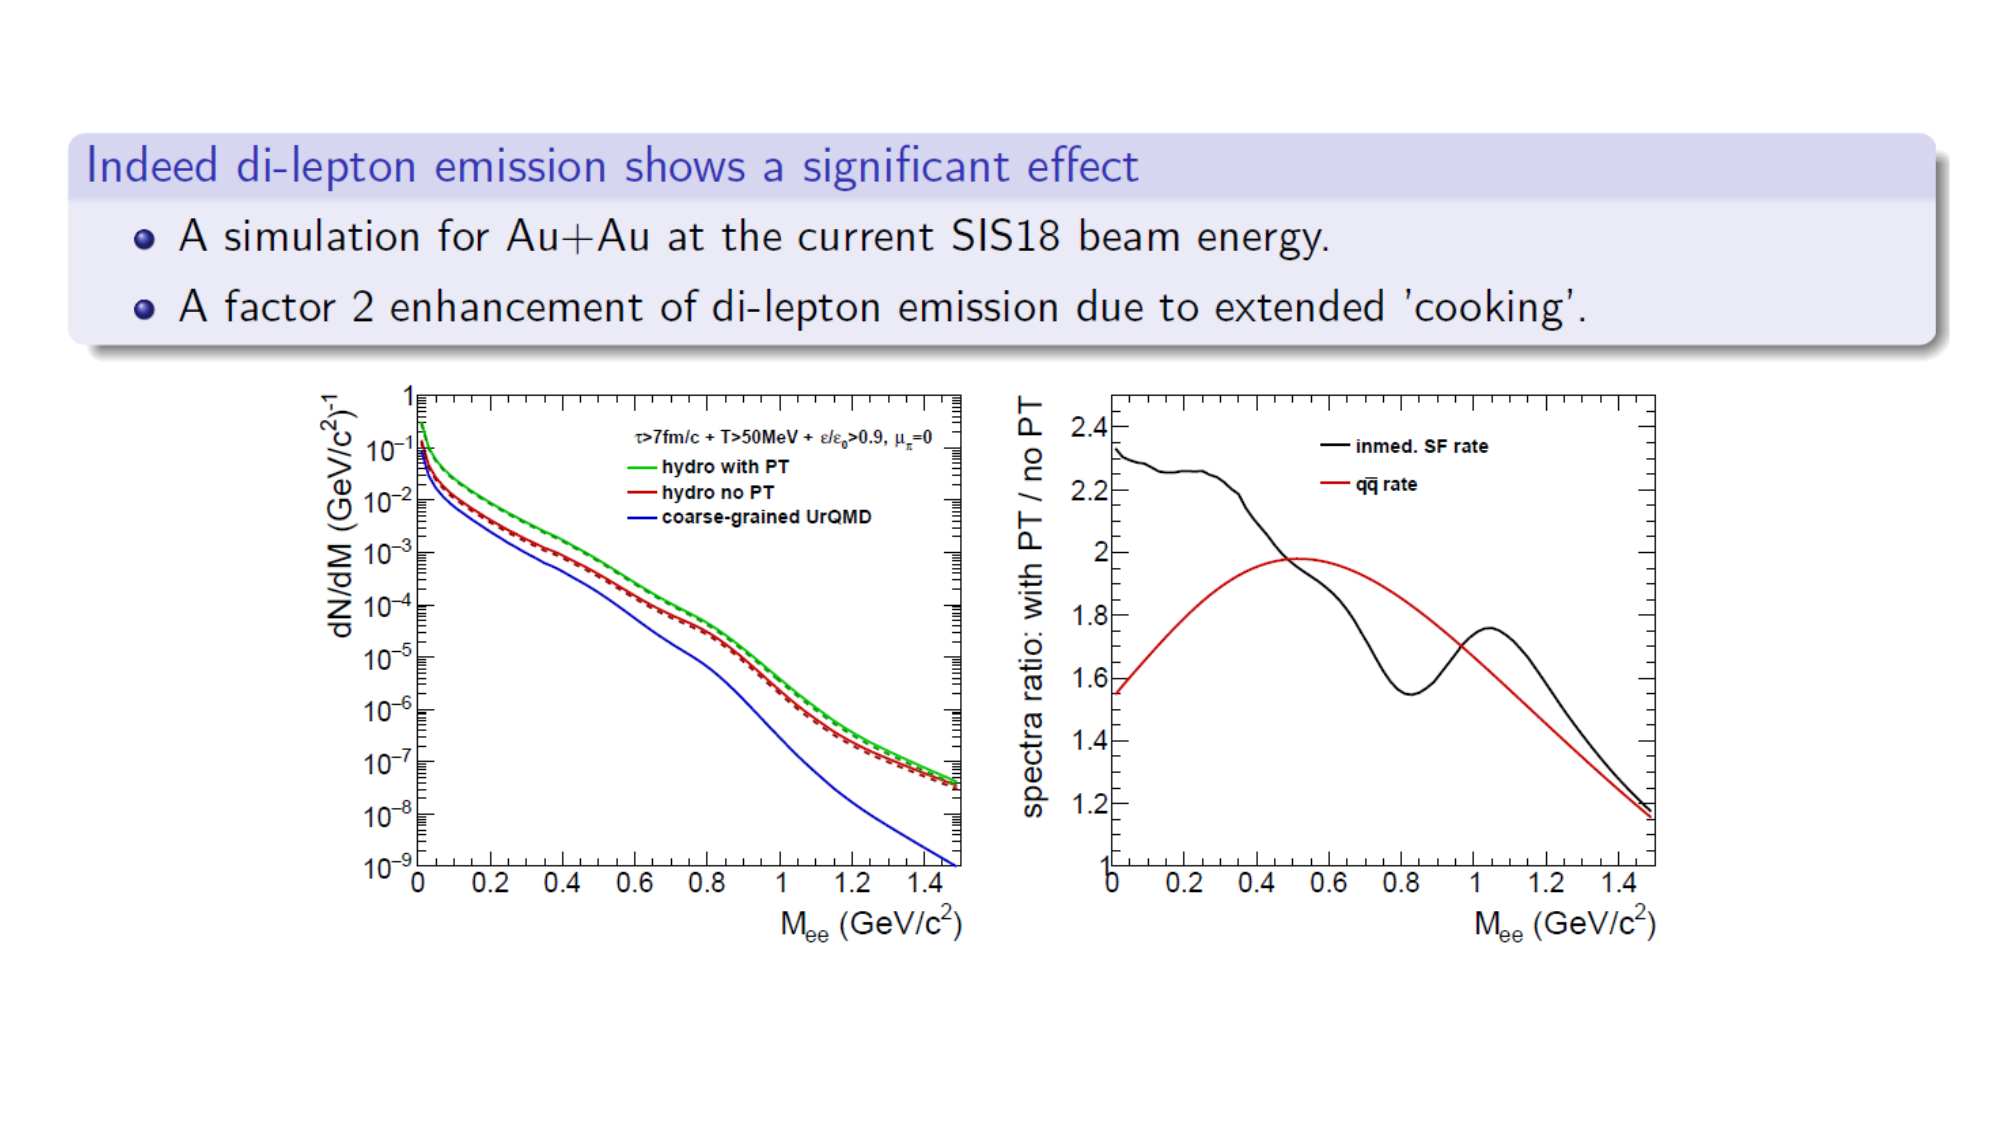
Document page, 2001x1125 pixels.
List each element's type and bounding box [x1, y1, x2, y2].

picture [50, 91, 1950, 989]
